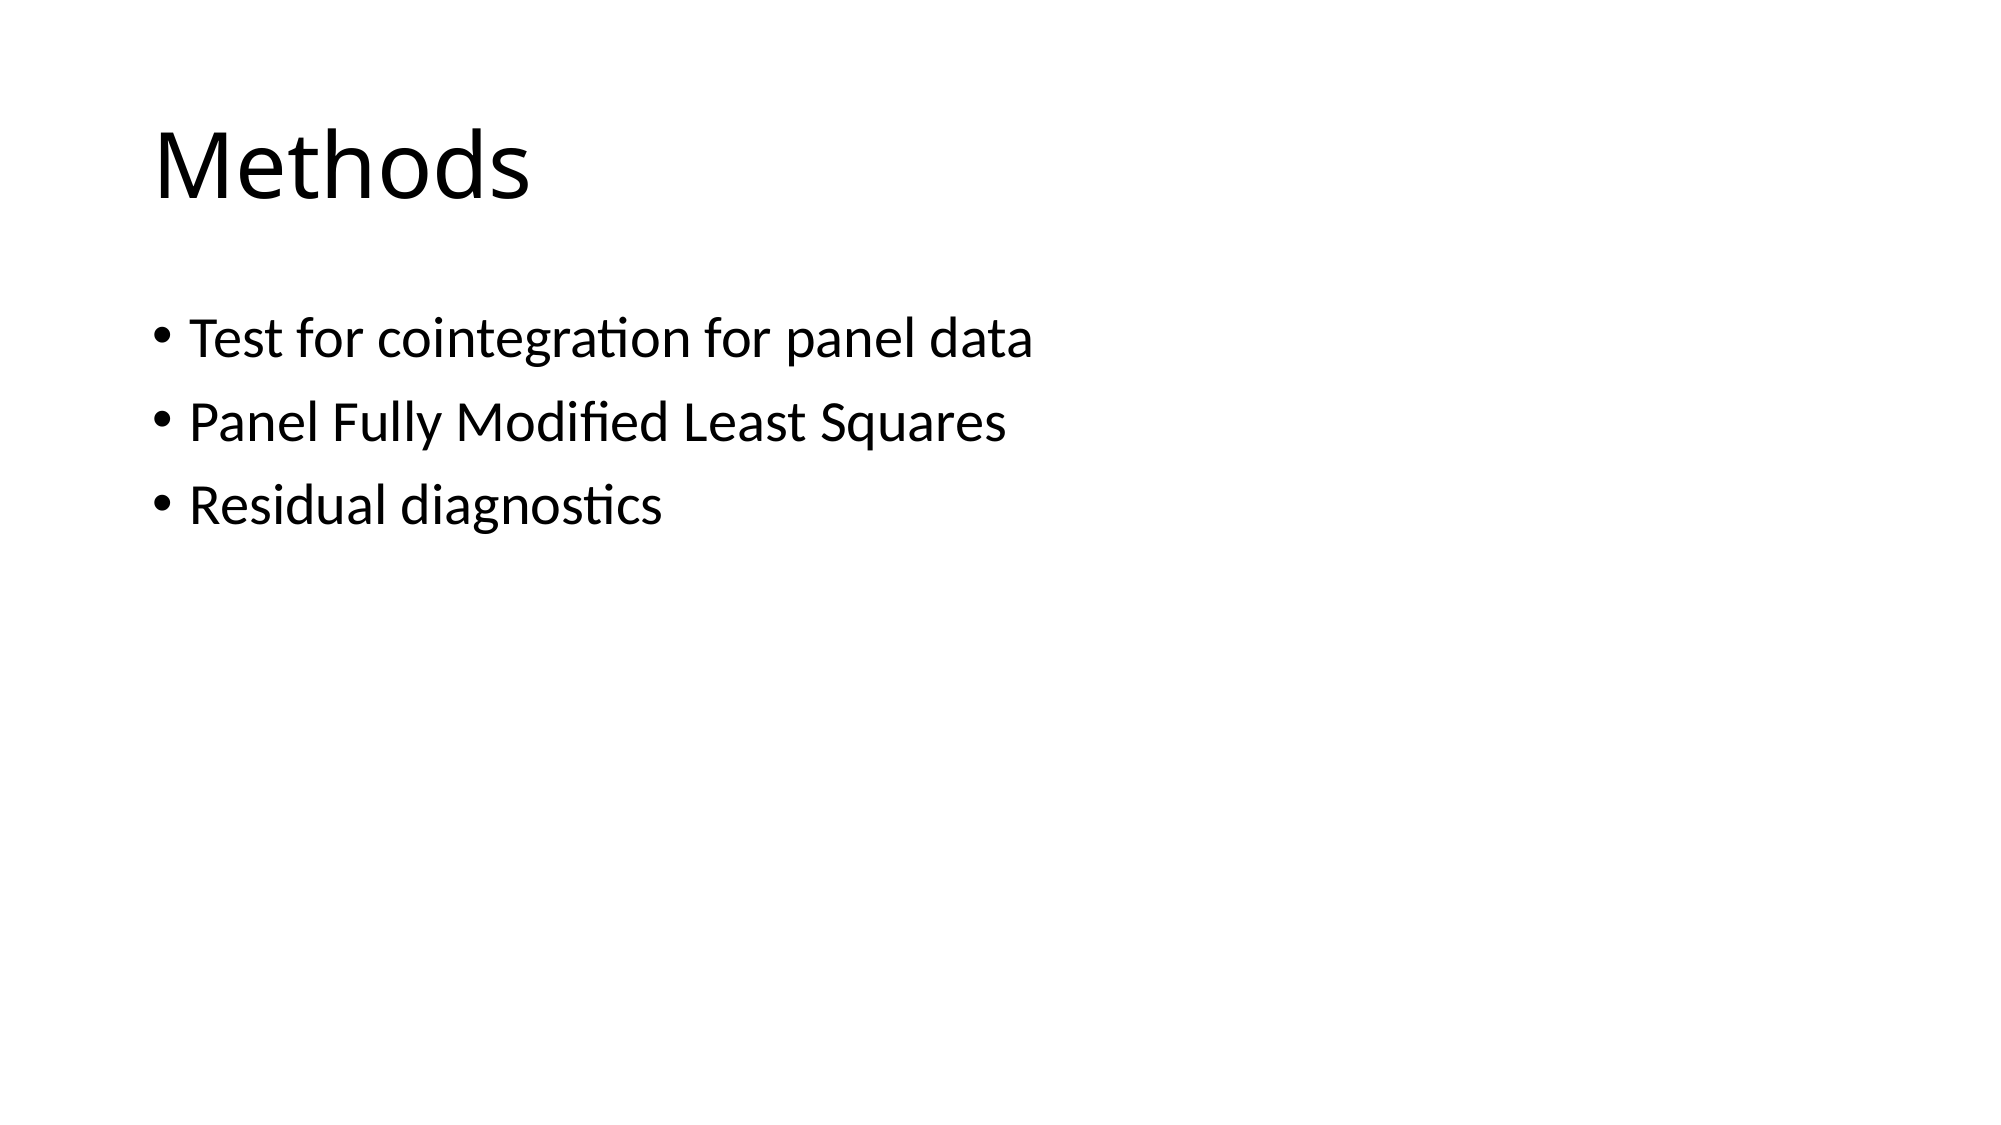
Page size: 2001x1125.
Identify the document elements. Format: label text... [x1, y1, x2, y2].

list Test for cointegration for panel data Panel Fully Modified Least Squares Residual diagnostics [137, 299, 1863, 1014]
title Methods [137, 59, 1863, 278]
